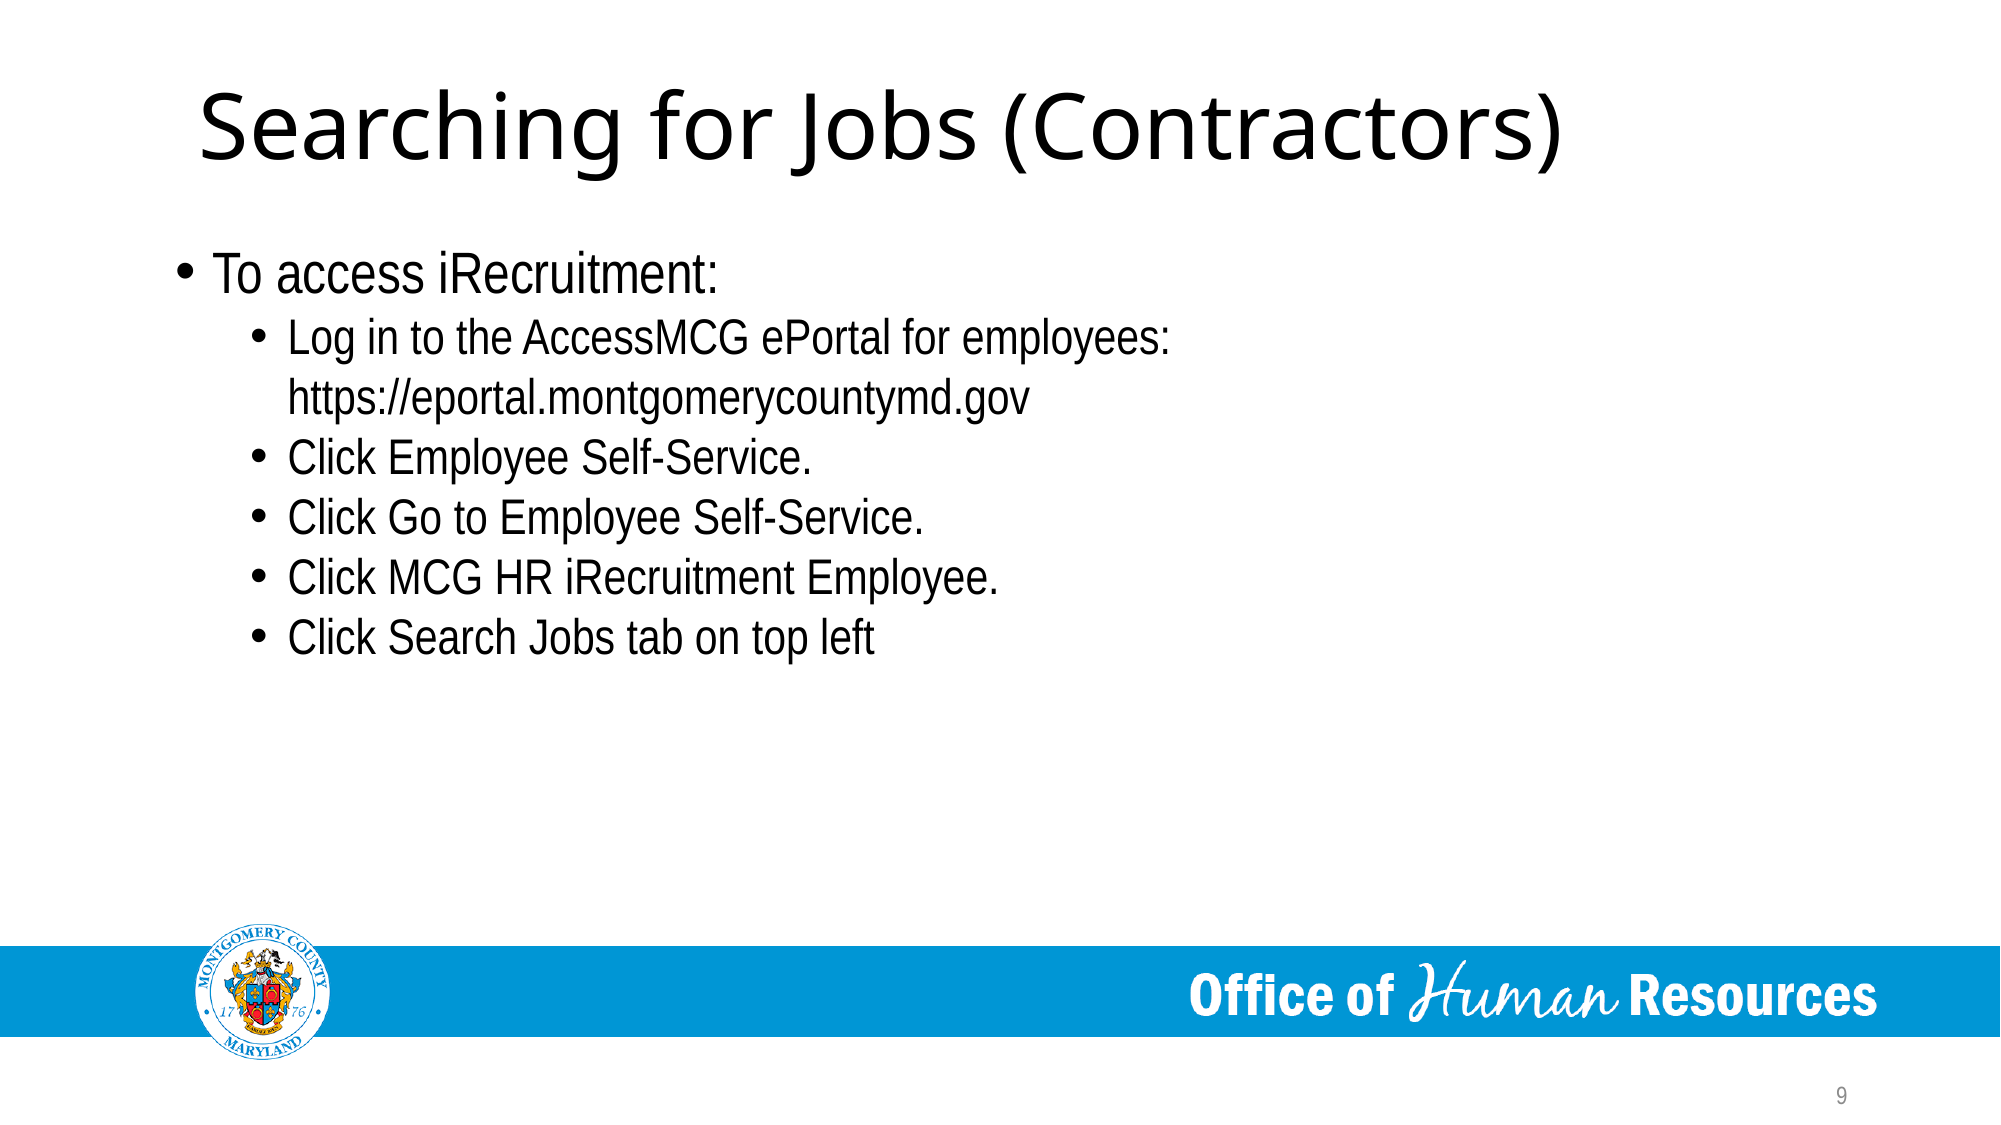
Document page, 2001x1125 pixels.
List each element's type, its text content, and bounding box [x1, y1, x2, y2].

picture [0, 805, 2000, 1087]
picture [1779, 984, 1793, 1014]
picture [1528, 989, 1543, 1017]
picture [1377, 974, 1393, 1014]
picture [1748, 985, 1771, 1015]
picture [1245, 974, 1262, 1014]
picture [1579, 986, 1609, 1017]
picture [1225, 974, 1242, 1014]
picture [1544, 989, 1569, 1015]
picture [1191, 974, 1221, 1015]
picture [1280, 984, 1303, 1015]
picture [1663, 984, 1687, 1015]
picture [1489, 984, 1528, 1015]
picture [1410, 964, 1488, 1021]
picture [1266, 985, 1274, 1014]
slide_number 9 [1412, 1065, 1863, 1125]
picture [1560, 995, 1574, 1016]
picture [1308, 984, 1332, 1015]
picture [1611, 1001, 1618, 1011]
picture [1348, 984, 1372, 1015]
picture [1797, 984, 1821, 1015]
picture [1632, 975, 1659, 1014]
picture [1266, 975, 1274, 981]
picture [1825, 984, 1849, 1015]
picture [1718, 984, 1742, 1015]
picture [1692, 984, 1714, 1015]
list To access iRecruitment: Log in to the AccessMCG ePortal for employees: https://eportal.montgomerycountymd.gov Click Employee Self-Service. Click Go to Employee Self-Service. Click MCG HR iRecruitment Employee. Click Search Jobs tab on top left [160, 227, 1886, 798]
picture [1854, 984, 1876, 1015]
title Searching for Jobs (Contractors) [160, 56, 1886, 203]
